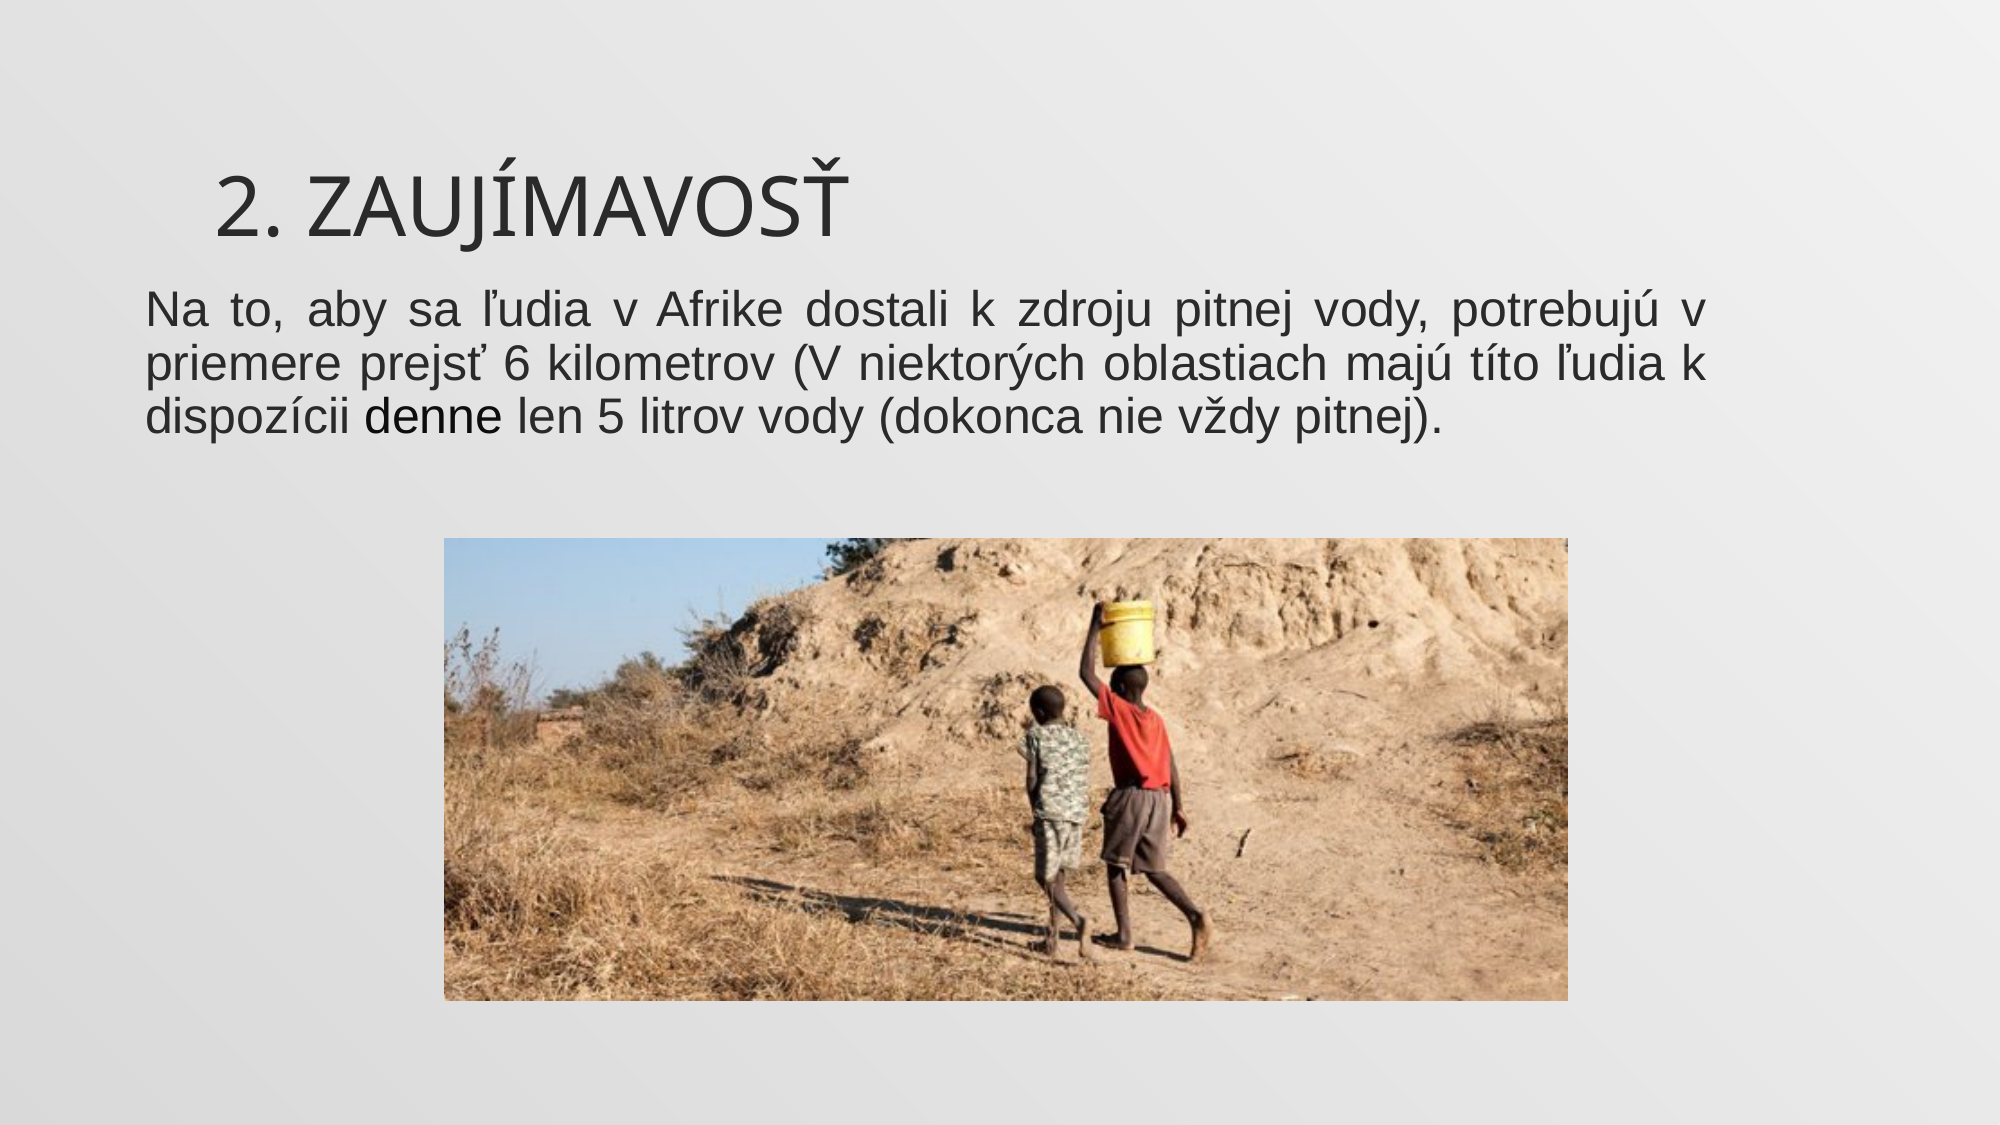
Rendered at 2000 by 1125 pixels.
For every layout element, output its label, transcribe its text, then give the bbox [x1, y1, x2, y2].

title 2. Zaujímavosť [199, 45, 1800, 263]
list Na to, aby sa ľudia v Afrike dostali k zdroju pitnej vody, potrebujú v priemere prejsť 6 kilometrov (V niektorých oblastiach majú títo ľudia k dispozícii denne len 5 litrov vody (dokonca nie vždy pitnej). [122, 275, 1723, 988]
picture [444, 538, 1568, 1001]
